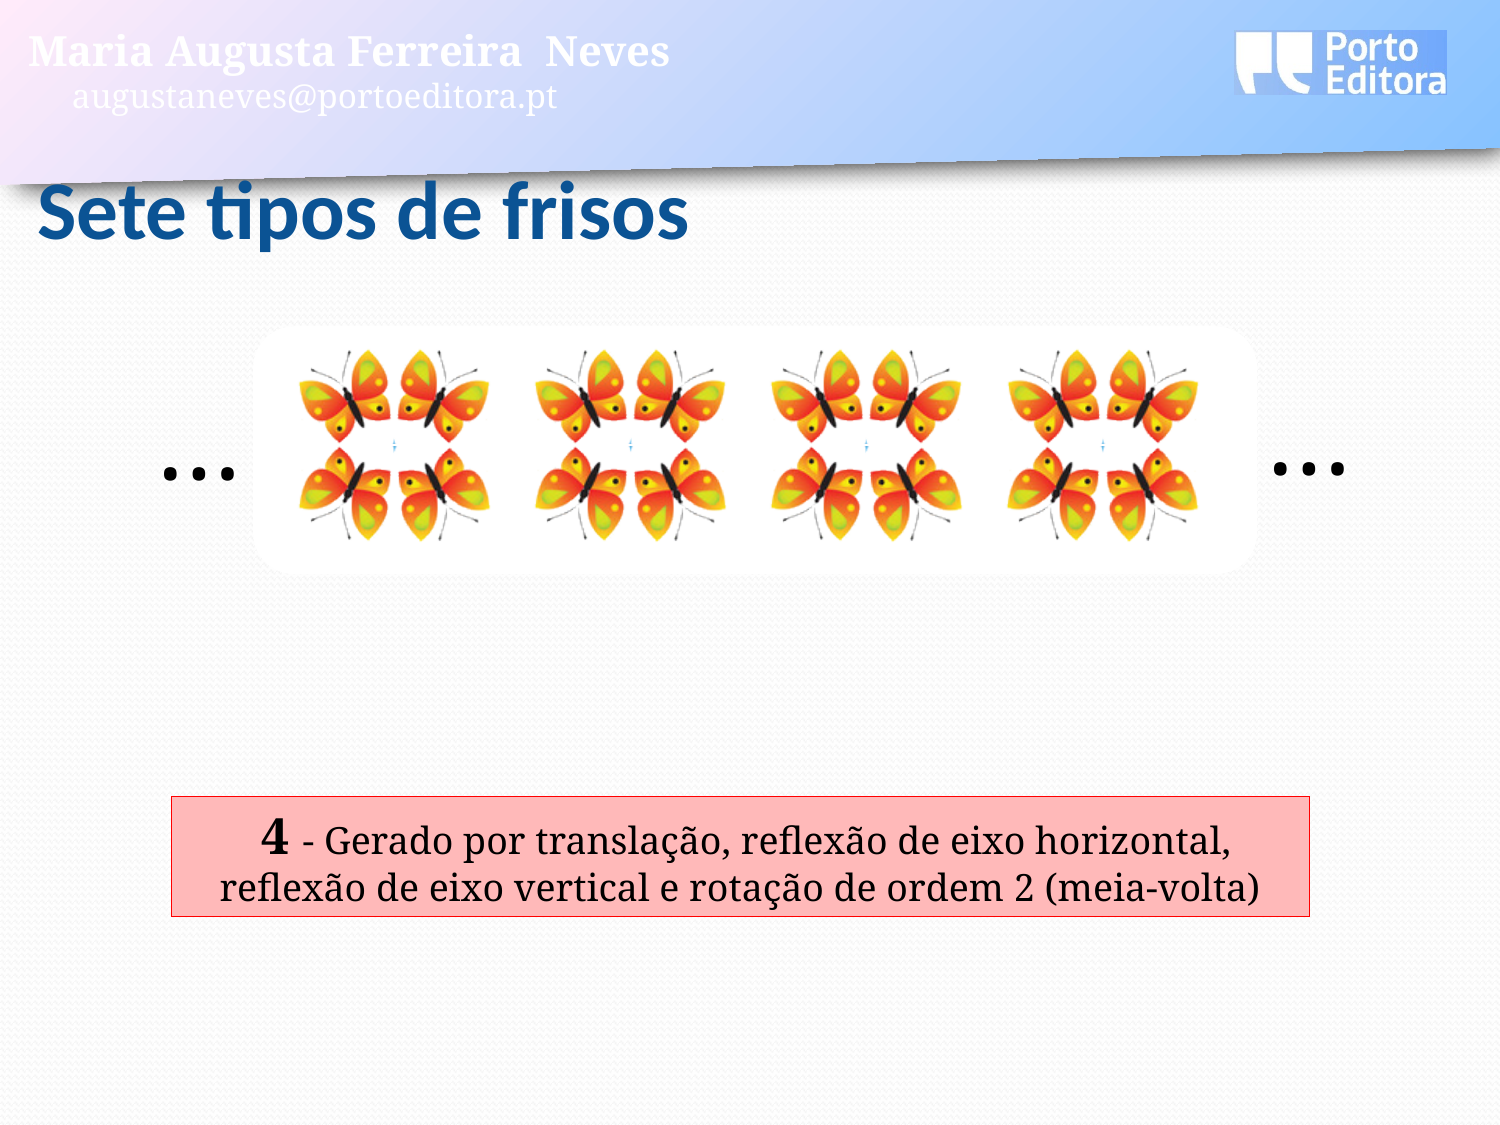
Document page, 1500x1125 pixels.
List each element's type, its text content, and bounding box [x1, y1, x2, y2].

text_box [274, 335, 1223, 556]
text_box [251, 324, 1260, 577]
text_box … [1251, 367, 1368, 503]
text_box … [141, 373, 257, 509]
text_box Sete tipos de frisos [37, 140, 1211, 257]
picture [1234, 30, 1447, 95]
text_box 4 - Gerado por translação, reflexão de eixo horizontal, reflexão de eixo vertical e rotação de ordem 2 (meia-volta) [171, 796, 1310, 917]
